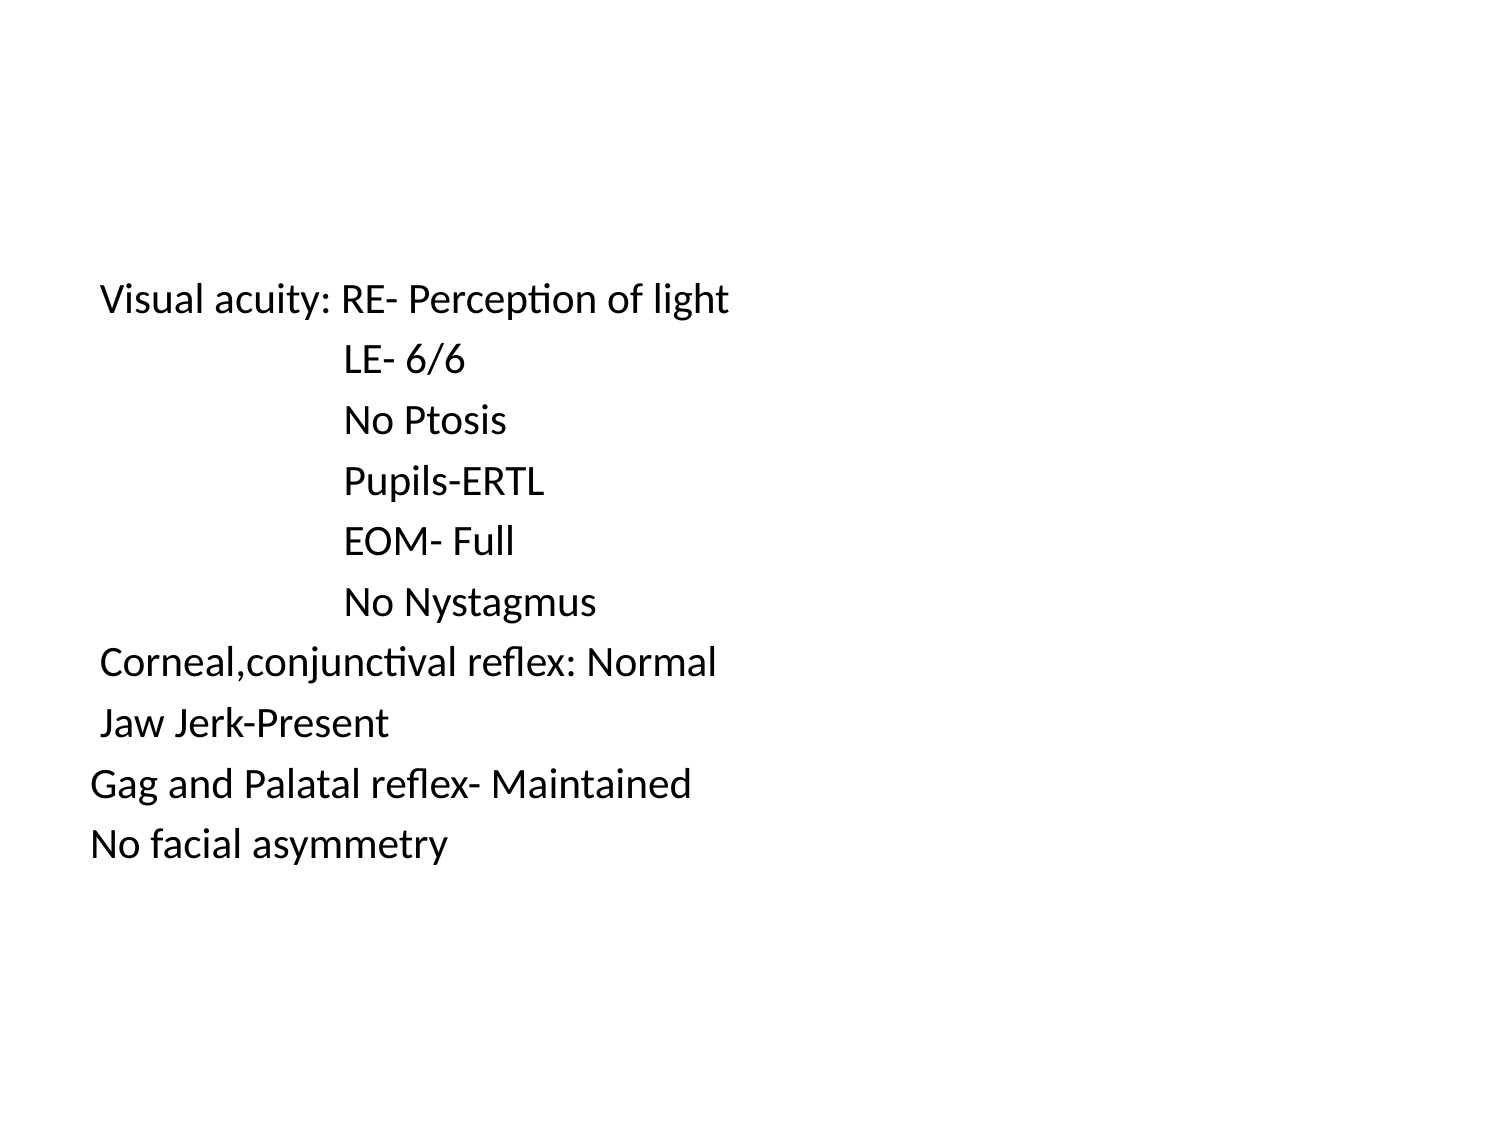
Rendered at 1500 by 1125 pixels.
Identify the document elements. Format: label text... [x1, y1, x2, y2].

list Visual acuity: RE- Perception of light LE- 6/6 No Ptosis Pupils-ERTL EOM- Full No Nystagmus Corneal,conjunctival reflex: Normal Jaw Jerk-Present Gag and Palatal reflex- Maintained No facial asymmetry [75, 262, 1425, 1005]
